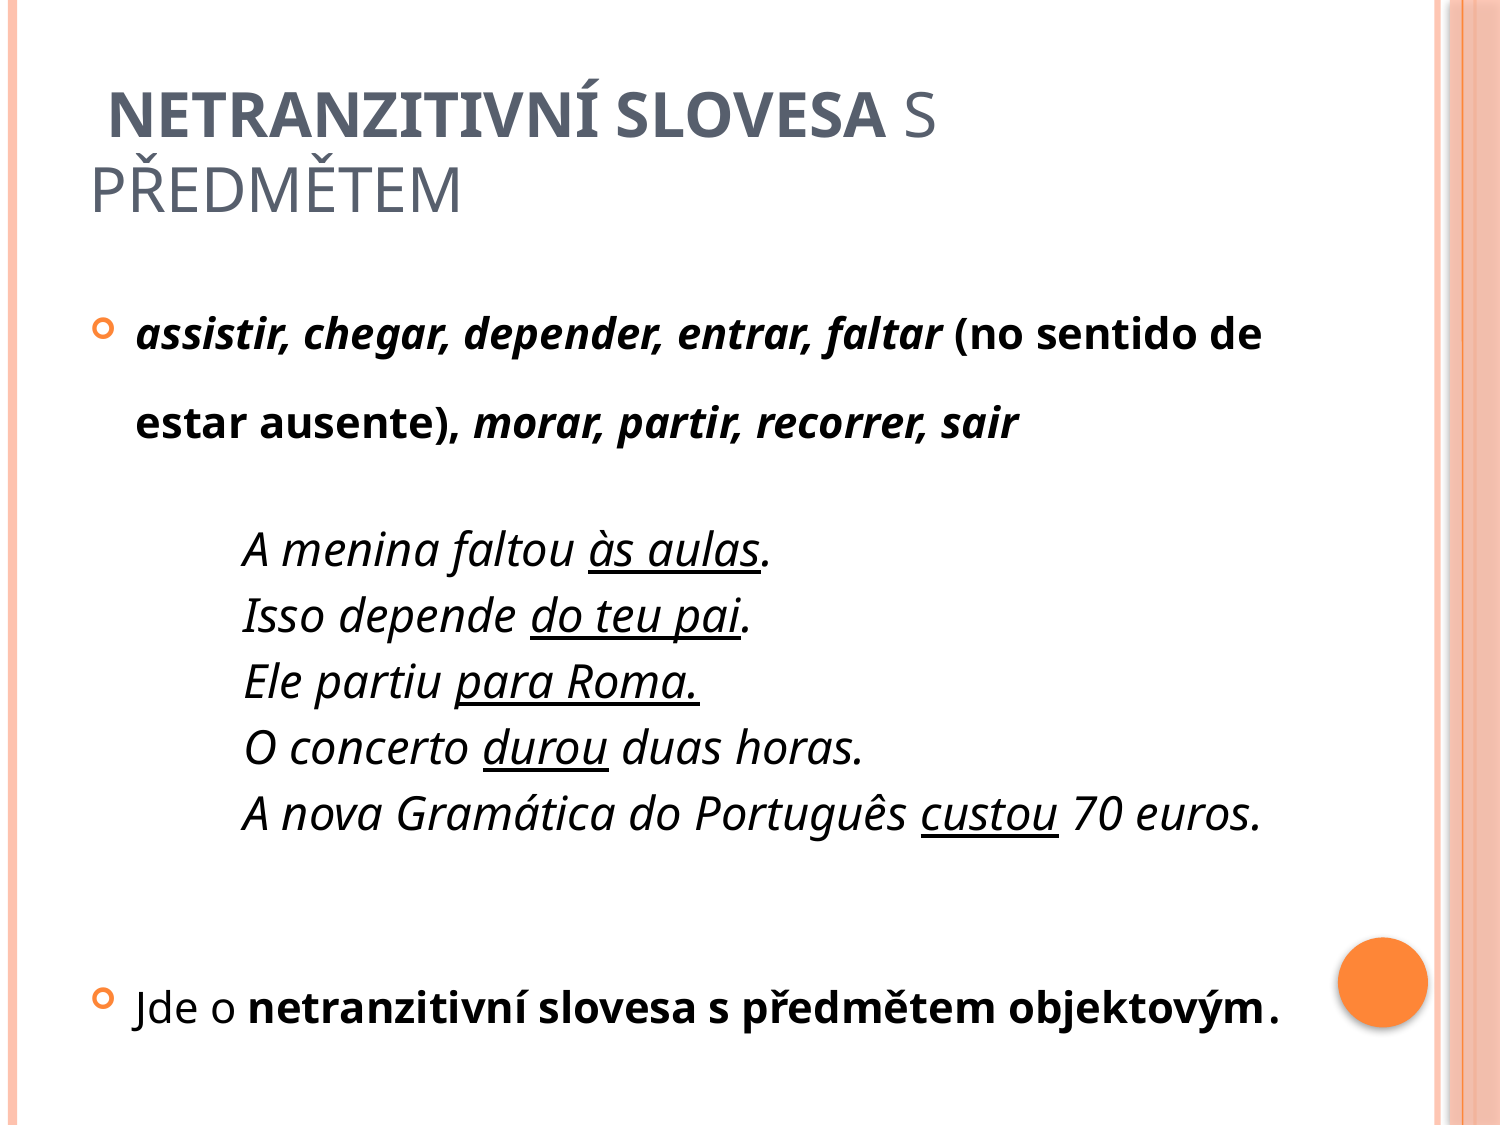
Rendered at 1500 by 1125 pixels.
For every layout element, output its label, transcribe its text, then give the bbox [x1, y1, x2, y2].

list assistir, chegar, depender, entrar, faltar (no sentido de estar ausente), morar, partir, recorrer, sair A menina faltou às aulas. Isso depende do teu pai. Ele partiu para Roma. O concerto durou duas horas. A nova Gramática do Português custou 70 euros. Jde o netranzitivní slovesa s předmětem objektovým. [75, 262, 1300, 1062]
title netranzitivní slovesa s předmětem [75, 45, 1300, 233]
